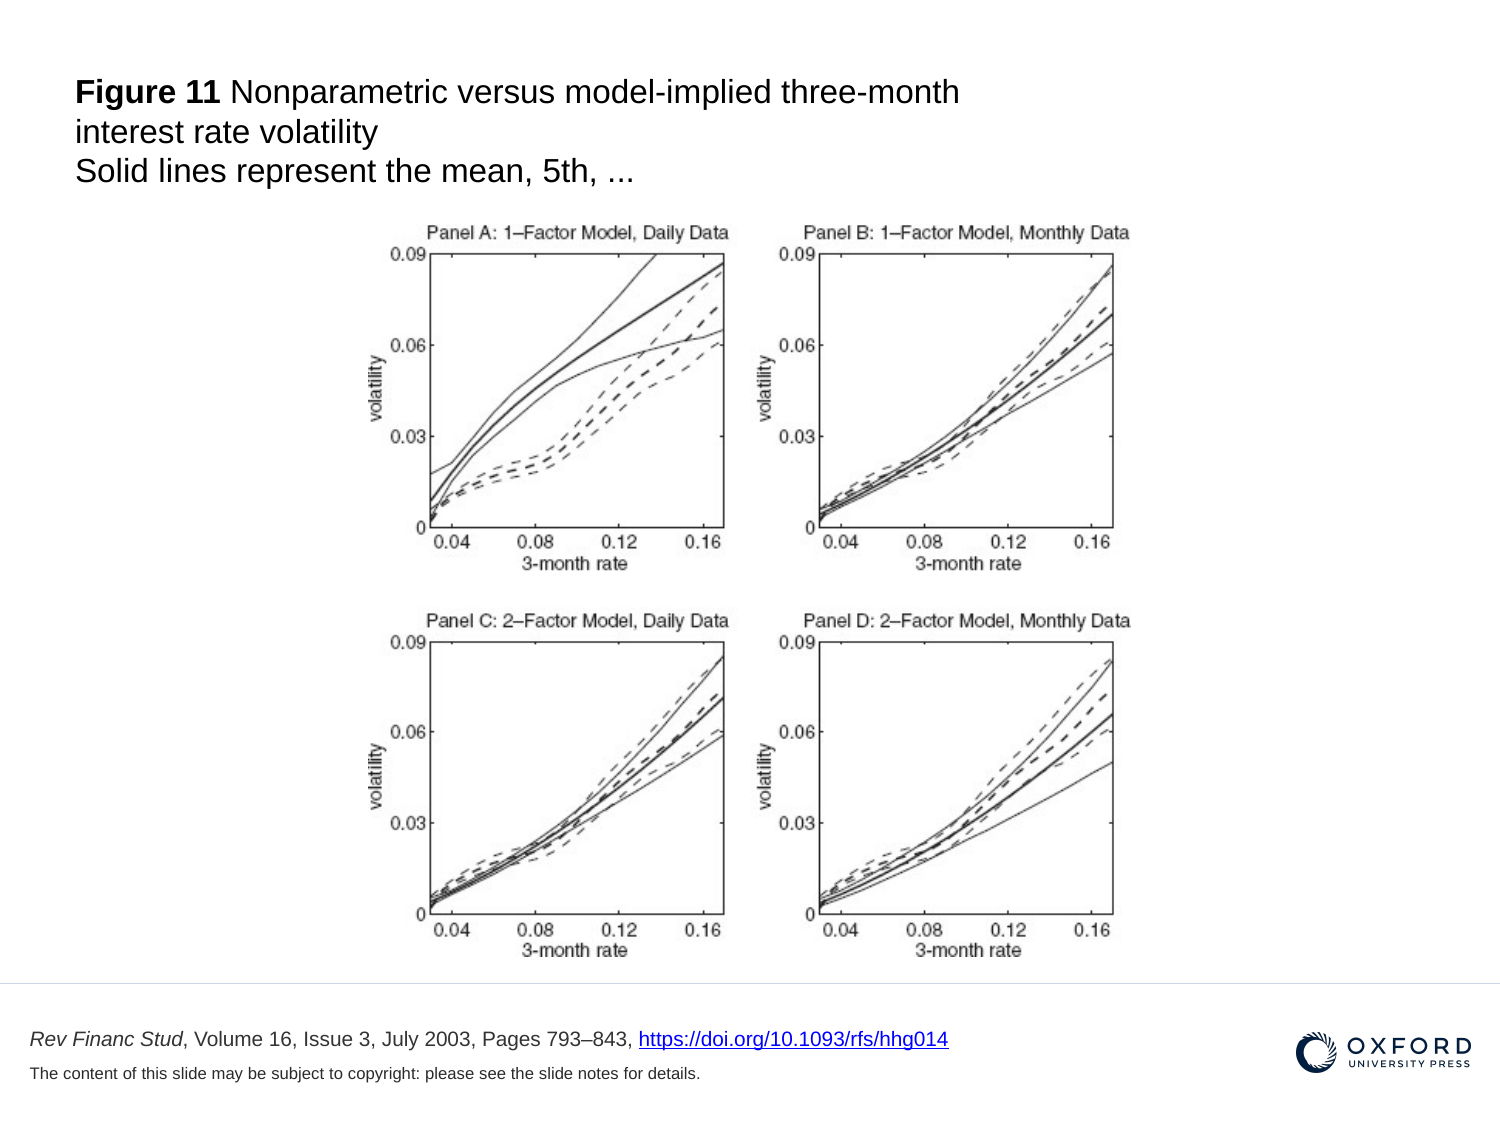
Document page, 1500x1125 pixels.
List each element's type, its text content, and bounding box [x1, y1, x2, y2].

picture [1296, 1032, 1471, 1073]
picture [368, 224, 1131, 957]
footer Rev Financ Stud, Volume 16, Issue 3, July 2003, Pages 793–843, https://doi.org/10.1093/rfs/hhg014 The content of this slide may be subject to copyright: please see the slide notes for details. [0, 983, 1260, 1125]
title Figure 11 Nonparametric versus model-implied three-month interest rate volatility Solid lines represent the mean, 5th, ... [75, 69, 1078, 171]
